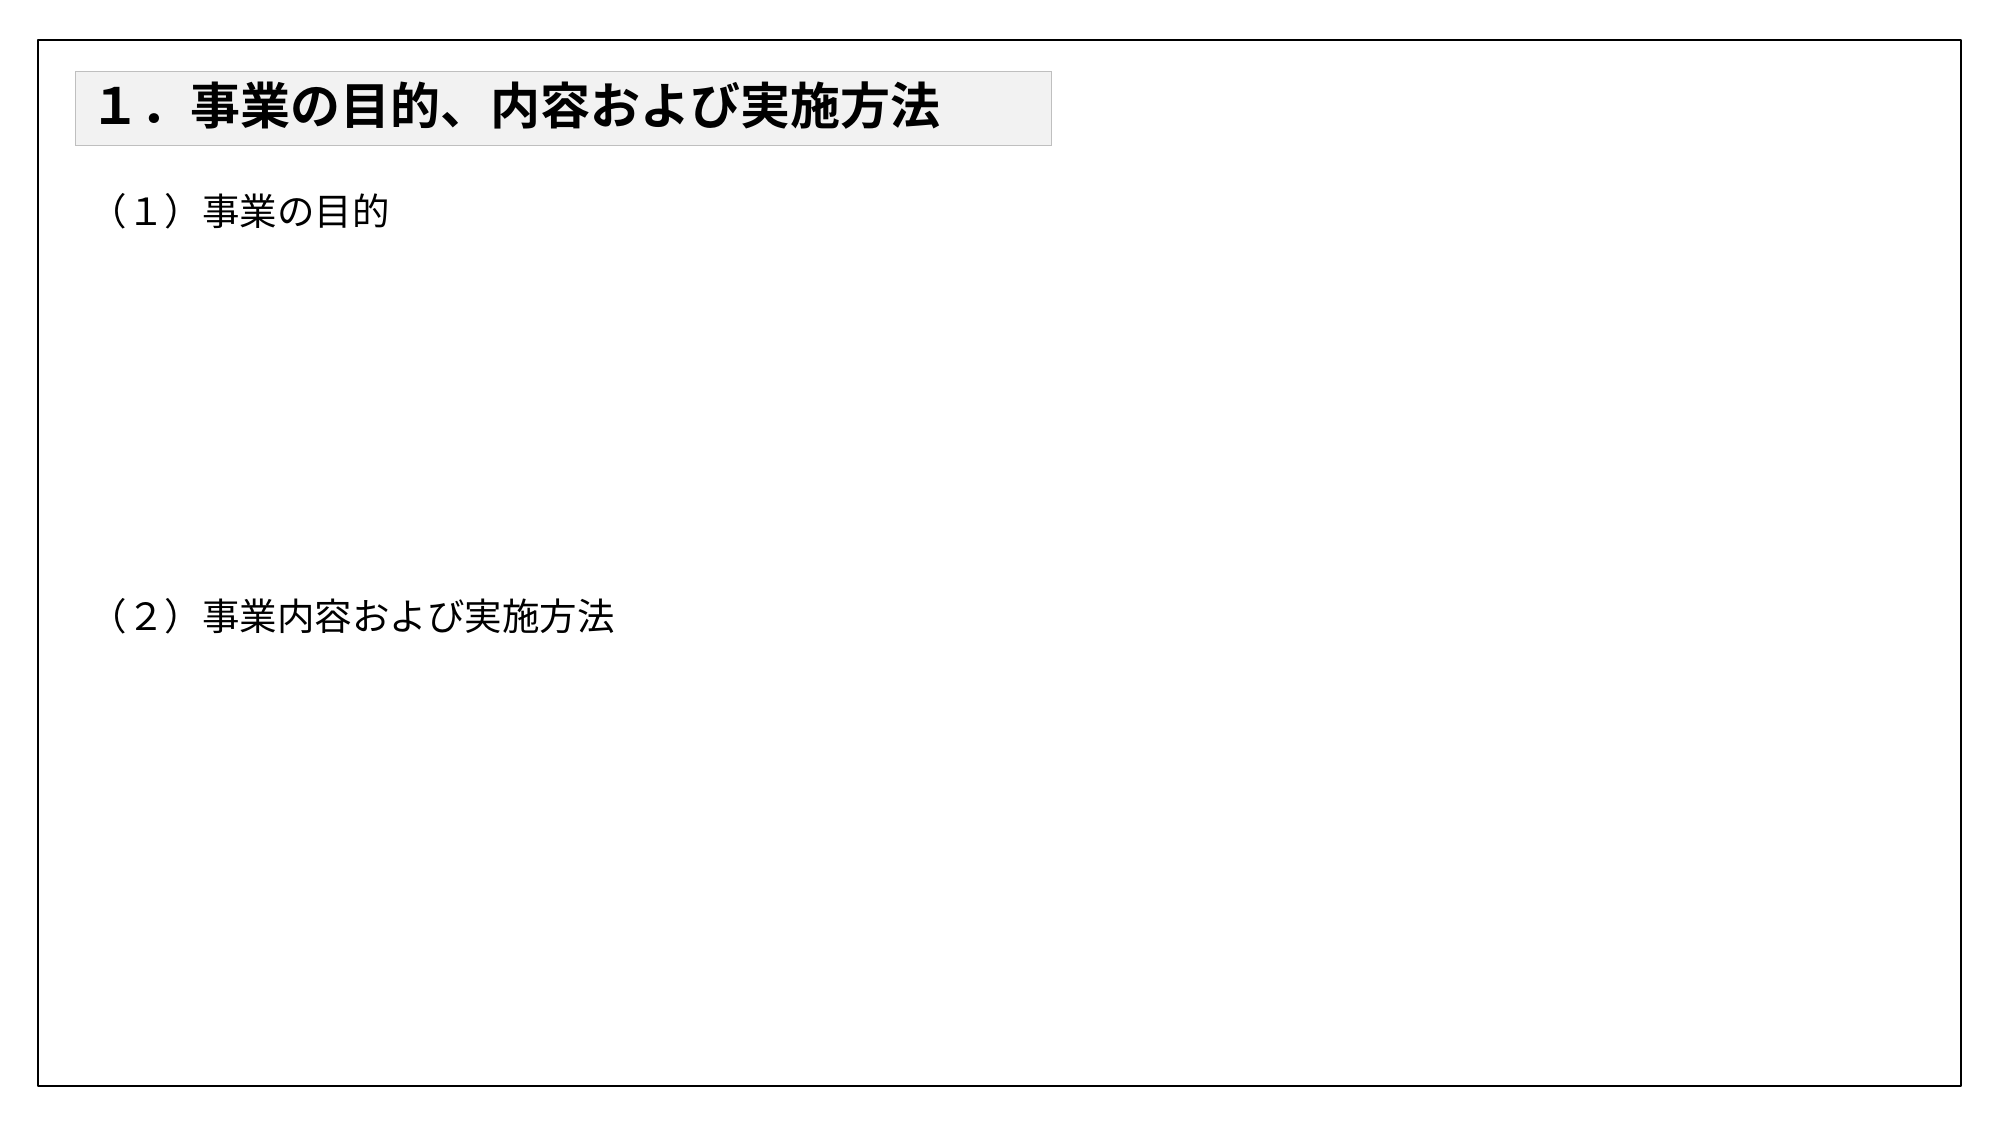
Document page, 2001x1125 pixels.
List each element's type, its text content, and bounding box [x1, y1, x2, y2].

title １．事業の目的、内容および実施方法 [75, 71, 1052, 146]
text_box （１）事業の目的 （２）事業内容および実施方法 [74, 180, 1883, 645]
